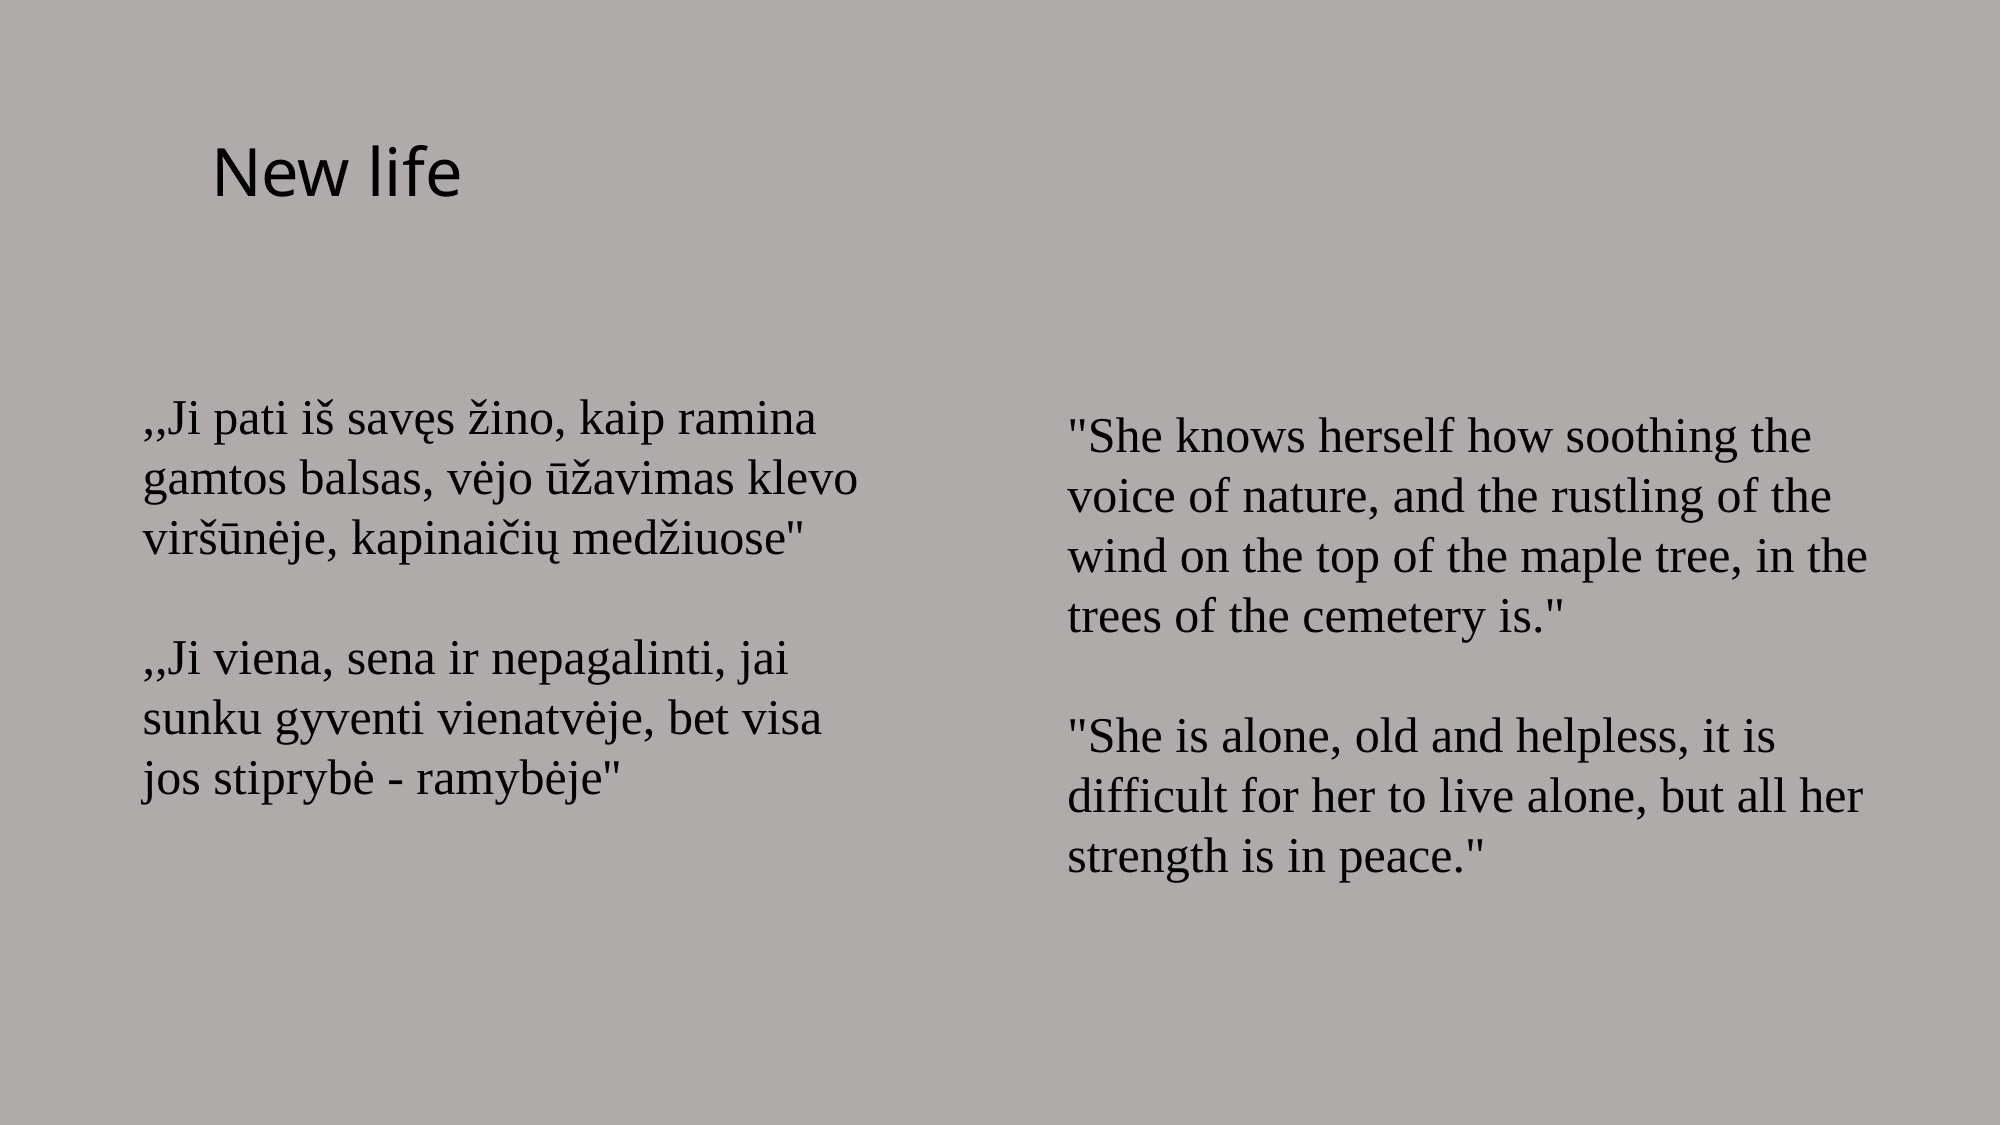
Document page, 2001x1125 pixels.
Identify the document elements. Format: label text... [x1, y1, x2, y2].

text_box "She knows herself how soothing the voice of nature, and the rustling of the wind on the top of the maple tree, in the trees of the cemetery is." "She is alone, old and helpless, it is difficult for her to live alone, but all her strength is in peace." [1052, 394, 1947, 890]
text_box ,,Ji pati iš savęs žino, kaip ramina gamtos balsas, vėjo ūžavimas klevo viršūnėje, kapinaičių medžiuose'' ,,Ji viena, sena ir nepagalinti, jai sunku gyventi vienatvėje, bet visa jos stiprybė - ramybėje'' [127, 377, 880, 813]
text_box New life [196, 122, 1008, 218]
